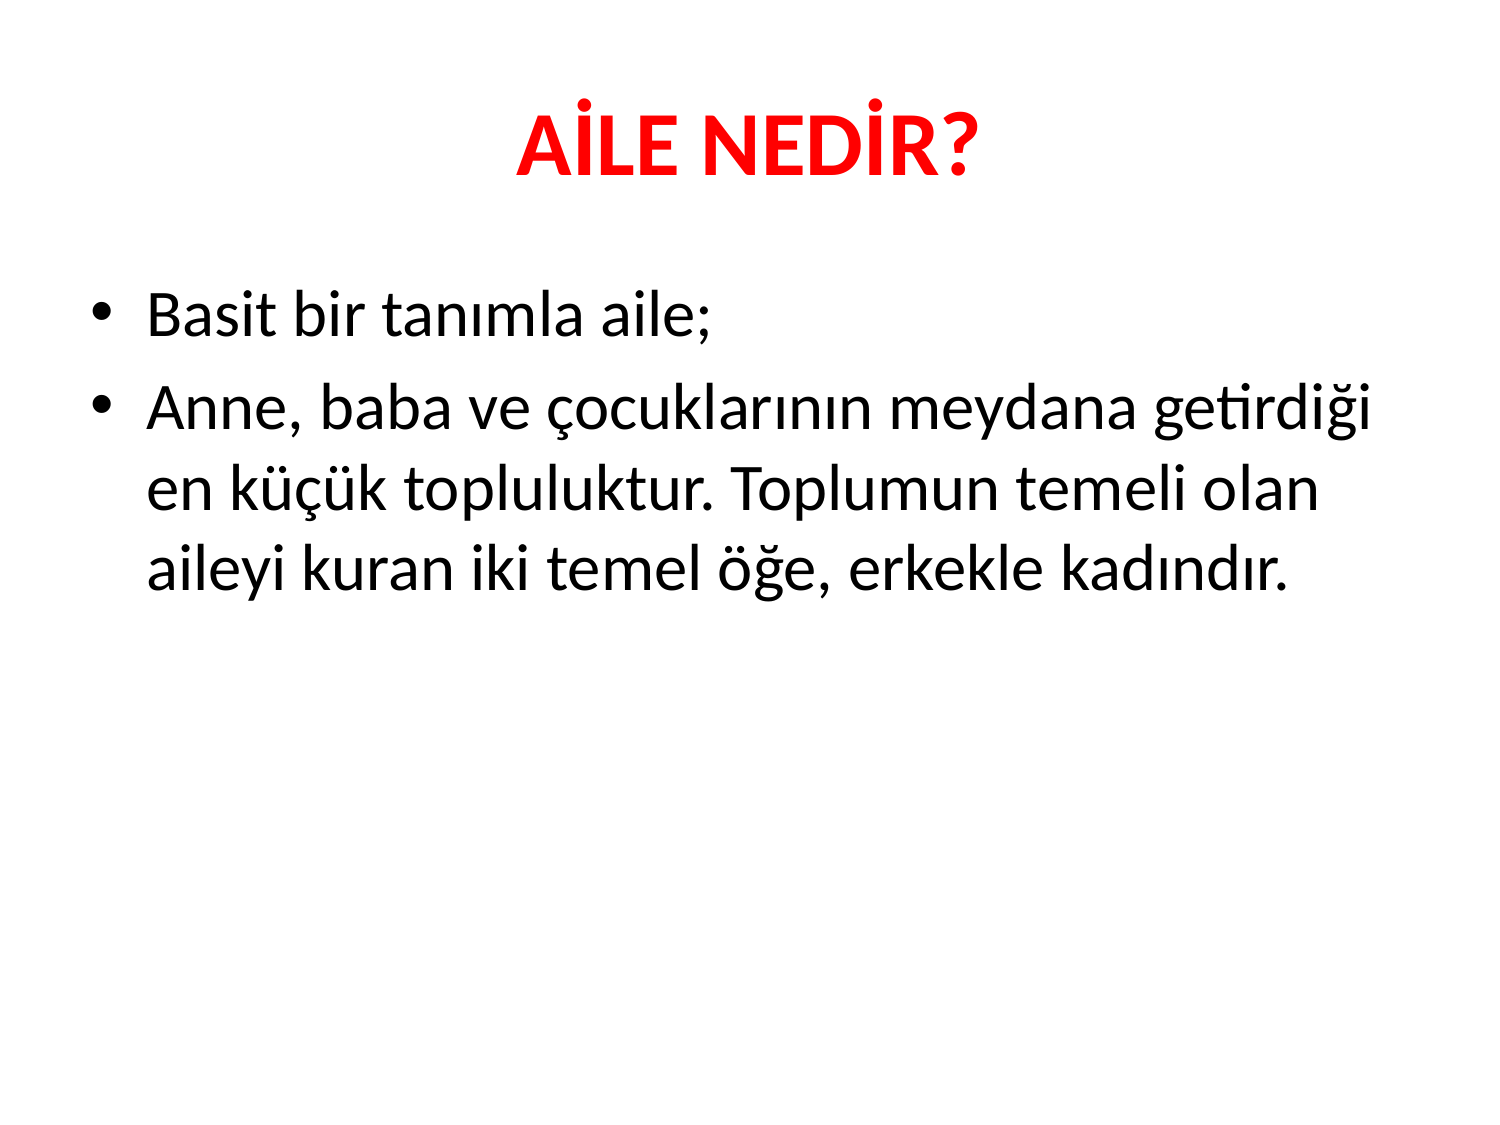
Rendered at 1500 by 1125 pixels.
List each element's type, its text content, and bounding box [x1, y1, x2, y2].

title AİLE NEDİR? [75, 45, 1425, 233]
list Basit bir tanımla aile; Anne, baba ve çocuklarının meydana getirdiği en küçük topluluktur. Toplumun temeli olan aileyi kuran iki temel öğe, erkekle kadındır. [75, 262, 1425, 1005]
